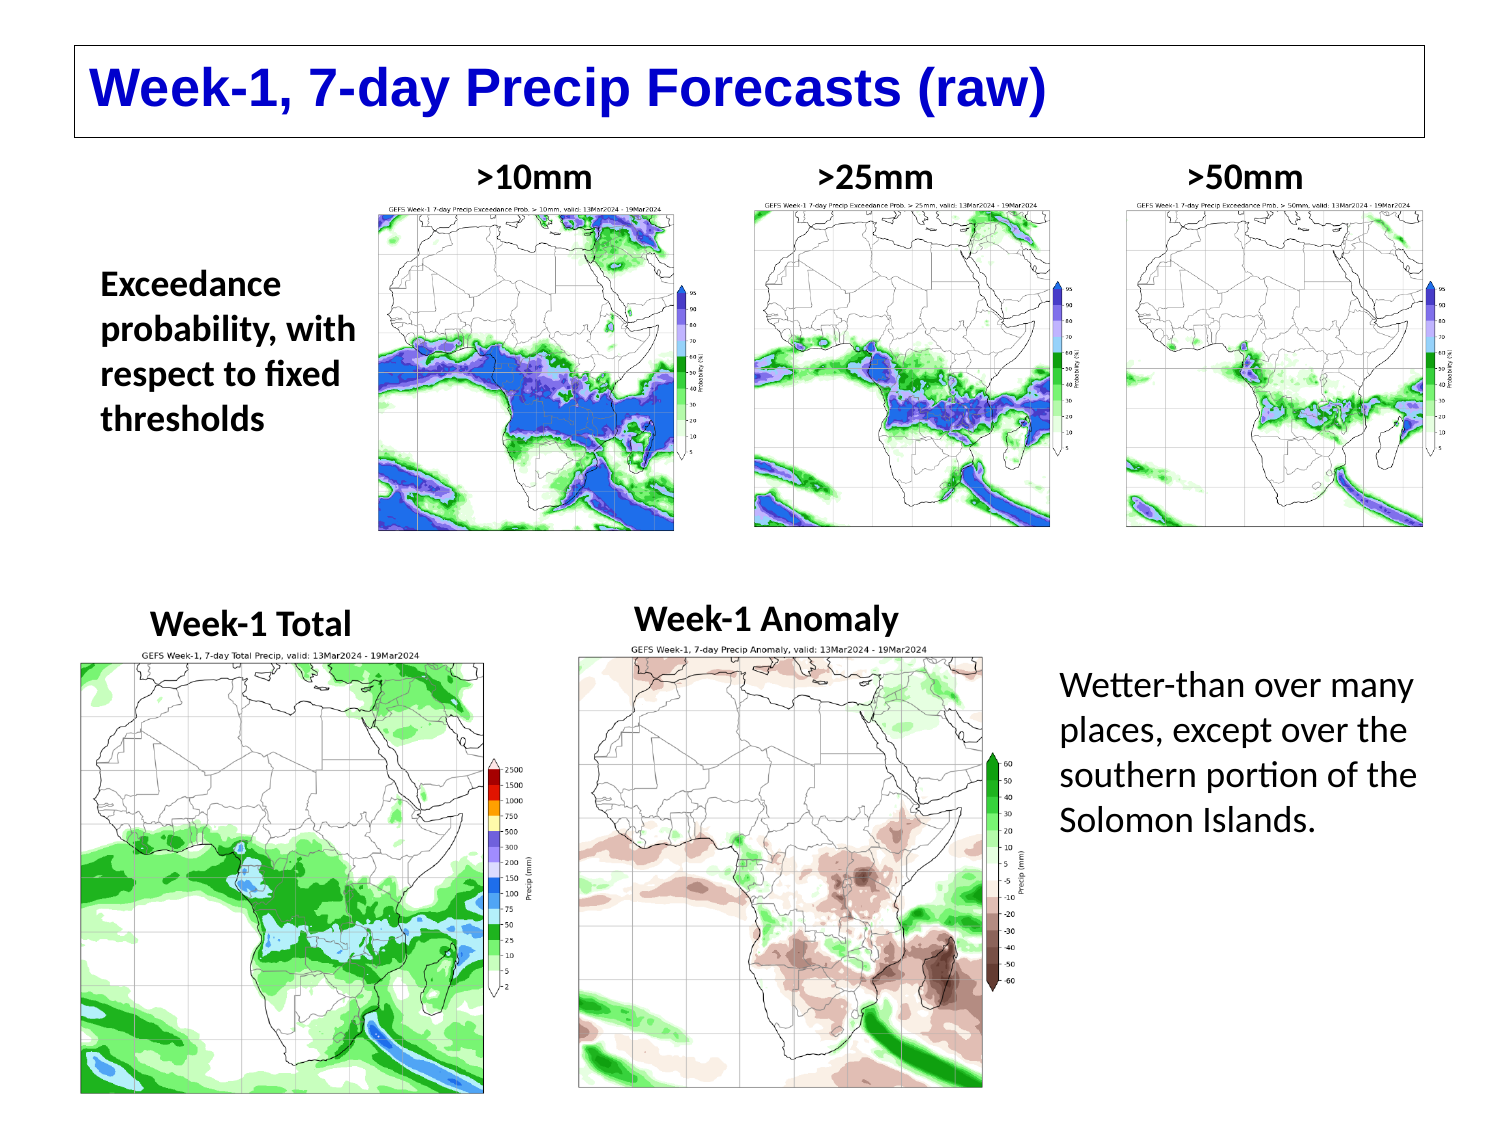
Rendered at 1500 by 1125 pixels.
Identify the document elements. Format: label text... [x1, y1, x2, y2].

text_box >25mm [801, 144, 1006, 198]
picture [1122, 199, 1456, 531]
text_box Wetter-than over many places, except over the southern portion of the Solomon Islands. [1044, 652, 1500, 848]
text_box Exceedance probability, with respect to fixed thresholds [85, 251, 368, 447]
picture [749, 199, 1083, 531]
text_box Week-1, 7-day Precip Forecasts (raw) [74, 45, 1425, 138]
picture [373, 203, 707, 534]
text_box Week-1 Total [135, 591, 368, 645]
text_box >10mm [460, 144, 665, 201]
picture [573, 641, 1030, 1092]
text_box Week-1 Anomaly [619, 586, 915, 640]
picture [74, 647, 539, 1098]
text_box >50mm [1171, 144, 1375, 198]
